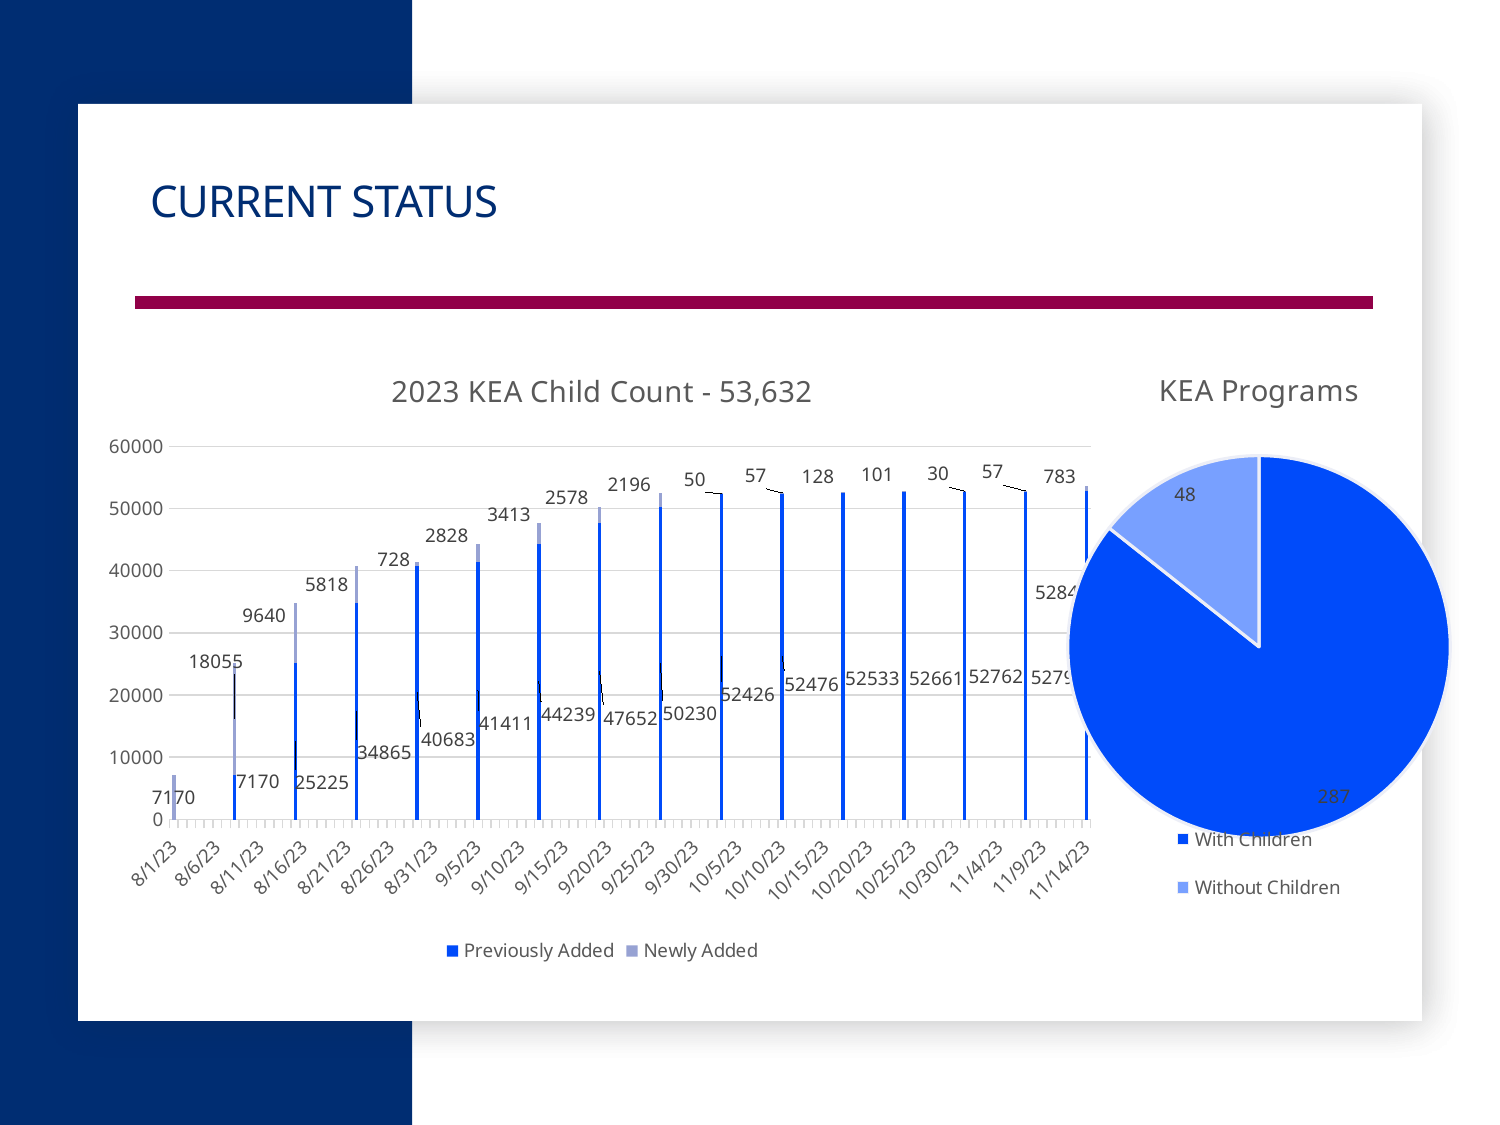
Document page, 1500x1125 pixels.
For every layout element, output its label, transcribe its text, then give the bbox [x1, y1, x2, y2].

chart [87, 341, 1459, 971]
title Current Status [135, 154, 1373, 251]
